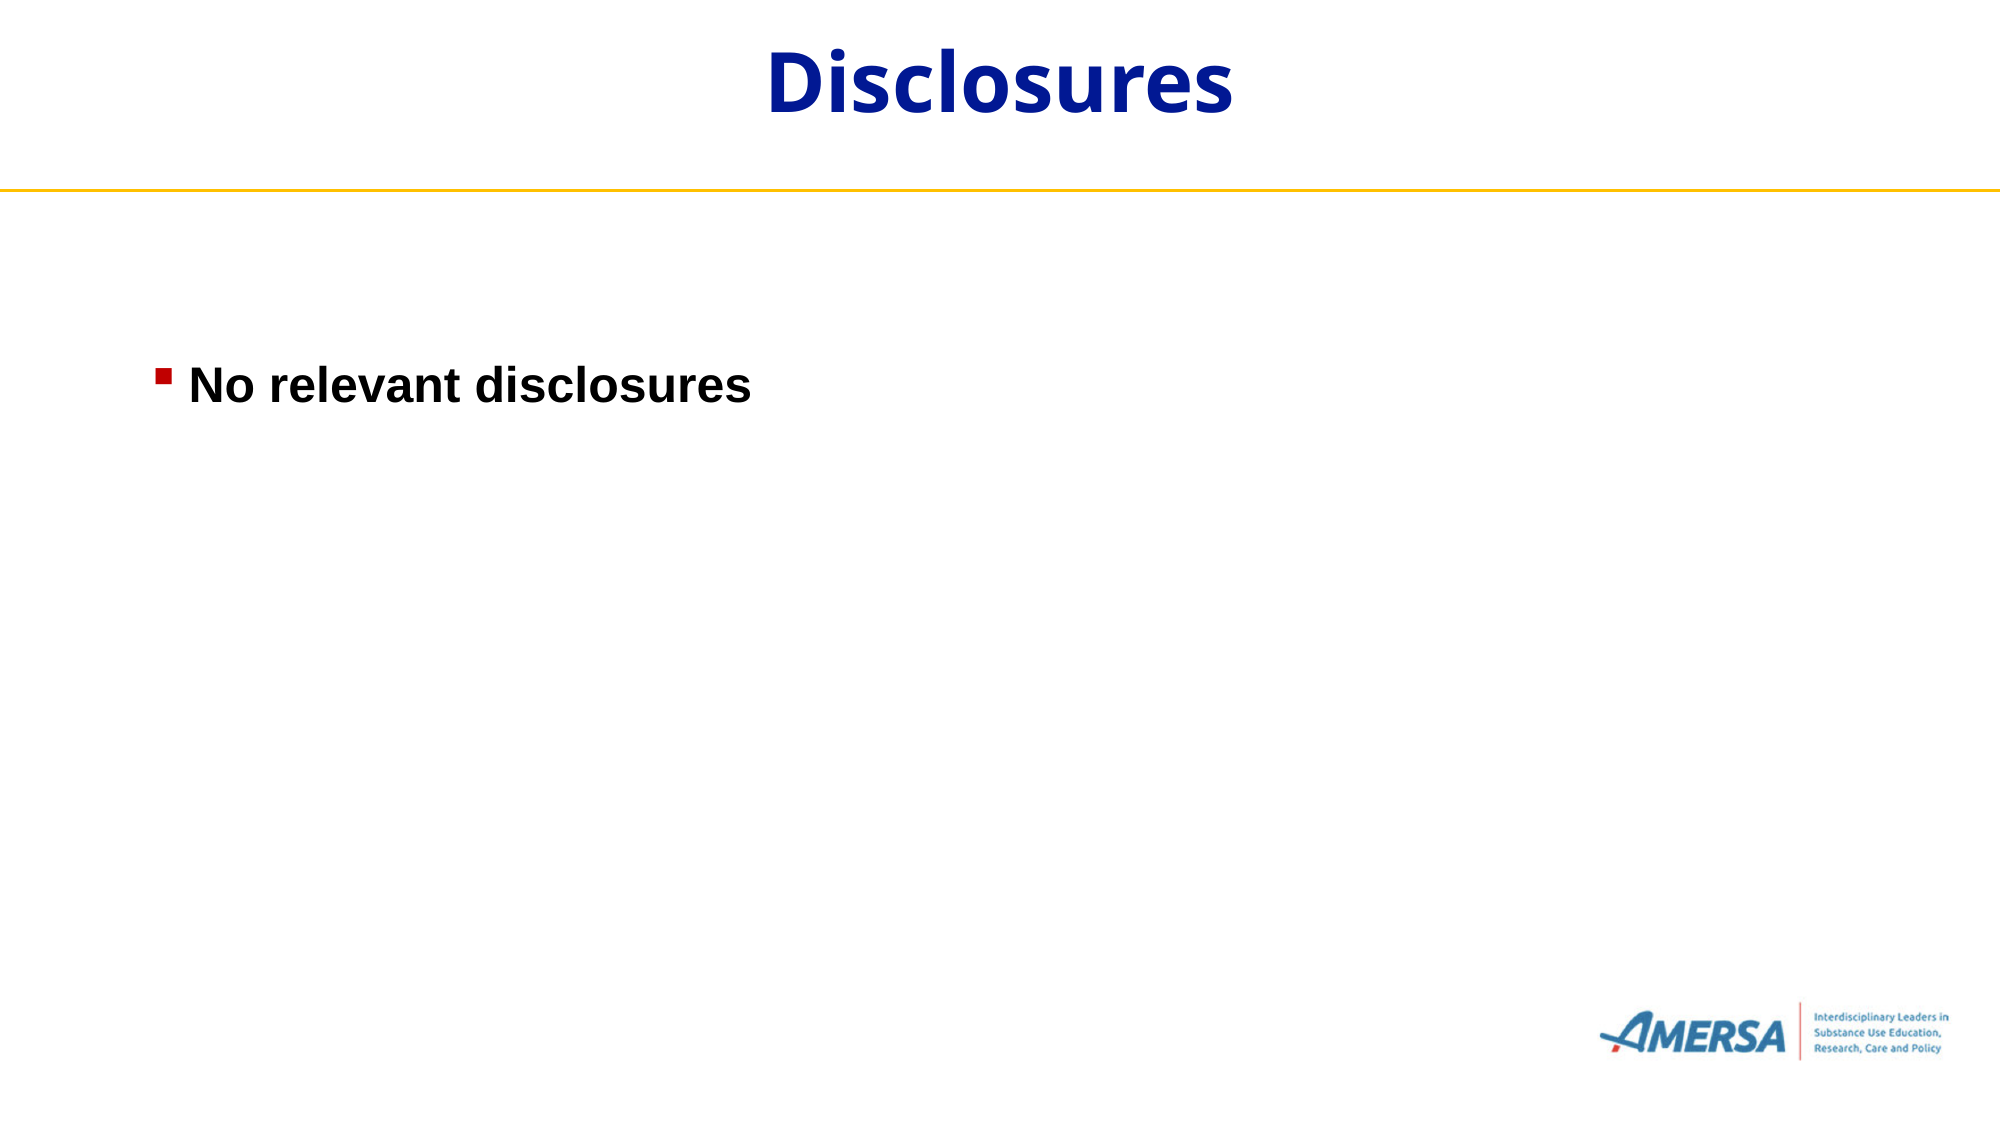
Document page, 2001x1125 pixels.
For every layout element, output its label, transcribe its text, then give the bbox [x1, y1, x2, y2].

picture [1590, 986, 1966, 1074]
list No relevant disclosures [135, 351, 1918, 1005]
title Disclosures [250, 0, 1749, 172]
